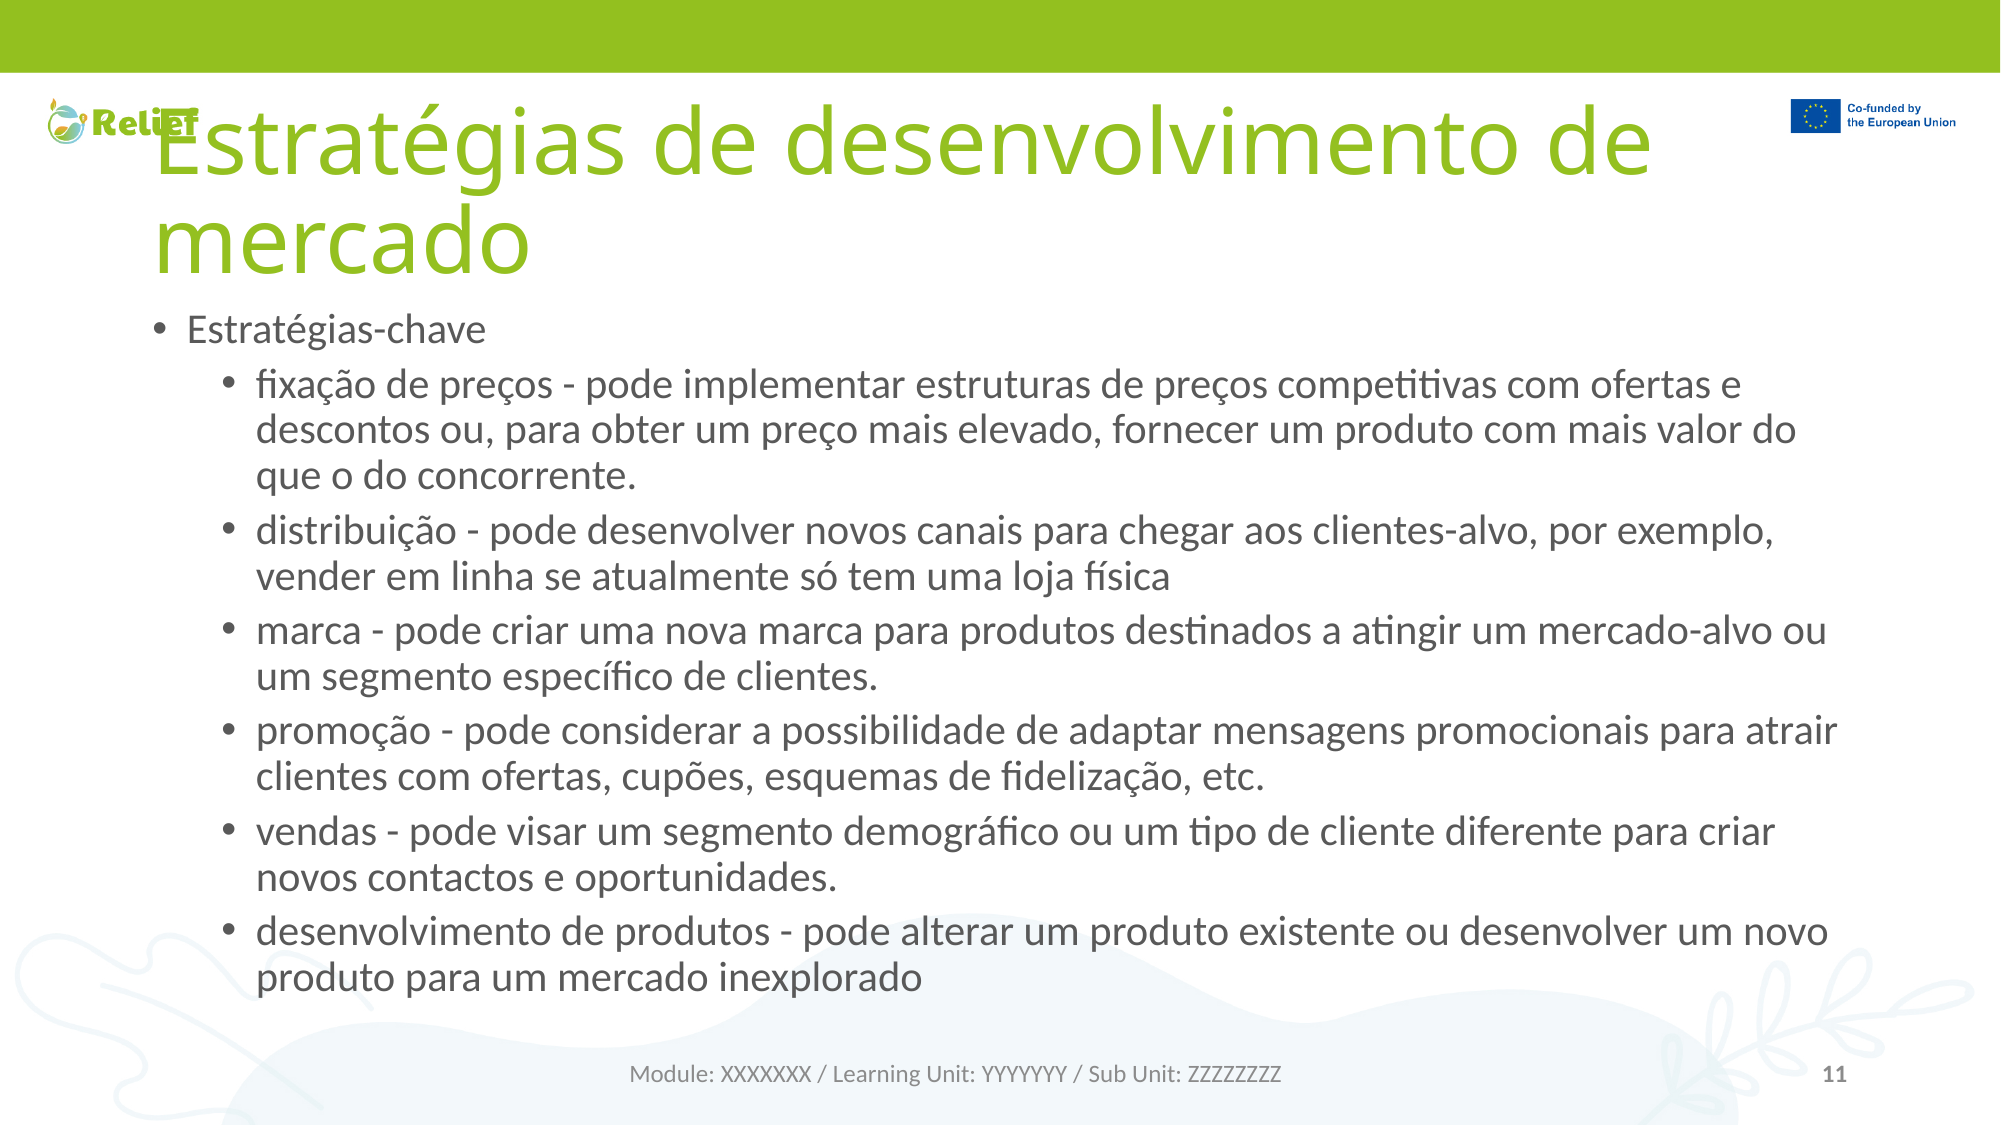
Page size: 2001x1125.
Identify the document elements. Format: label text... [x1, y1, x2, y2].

picture [0, 0, 2001, 1125]
footer Module: XXXXXXX / Learning Unit: YYYYYYY / Sub Unit: ZZZZZZZZ [137, 1023, 1775, 1122]
list Estratégias-chave fixação de preços - pode implementar estruturas de preços competitivas com ofertas e descontos ou, para obter um preço mais elevado, fornecer um produto com mais valor do que o do concorrente. distribuição - pode desenvolver novos canais para chegar aos clientes-alvo, por exemplo, vender em linha se atualmente só tem uma loja física marca - pode criar uma nova marca para produtos destinados a atingir um mercado-alvo ou um segmento específico de clientes. promoção - pode considerar a possibilidade de adaptar mensagens promocionais para atrair clientes com ofertas, cupões, esquemas de fidelização, etc. vendas - pode visar um segmento demográfico ou um tipo de cliente diferente para criar novos contactos e oportunidades. desenvolvimento de produtos - pode alterar um produto existente ou desenvolver um novo produto para um mercado inexplorado [137, 299, 1863, 1014]
slide_number 11 [1787, 1042, 1863, 1103]
title Estratégias de desenvolvimento de mercado [137, 111, 1863, 278]
